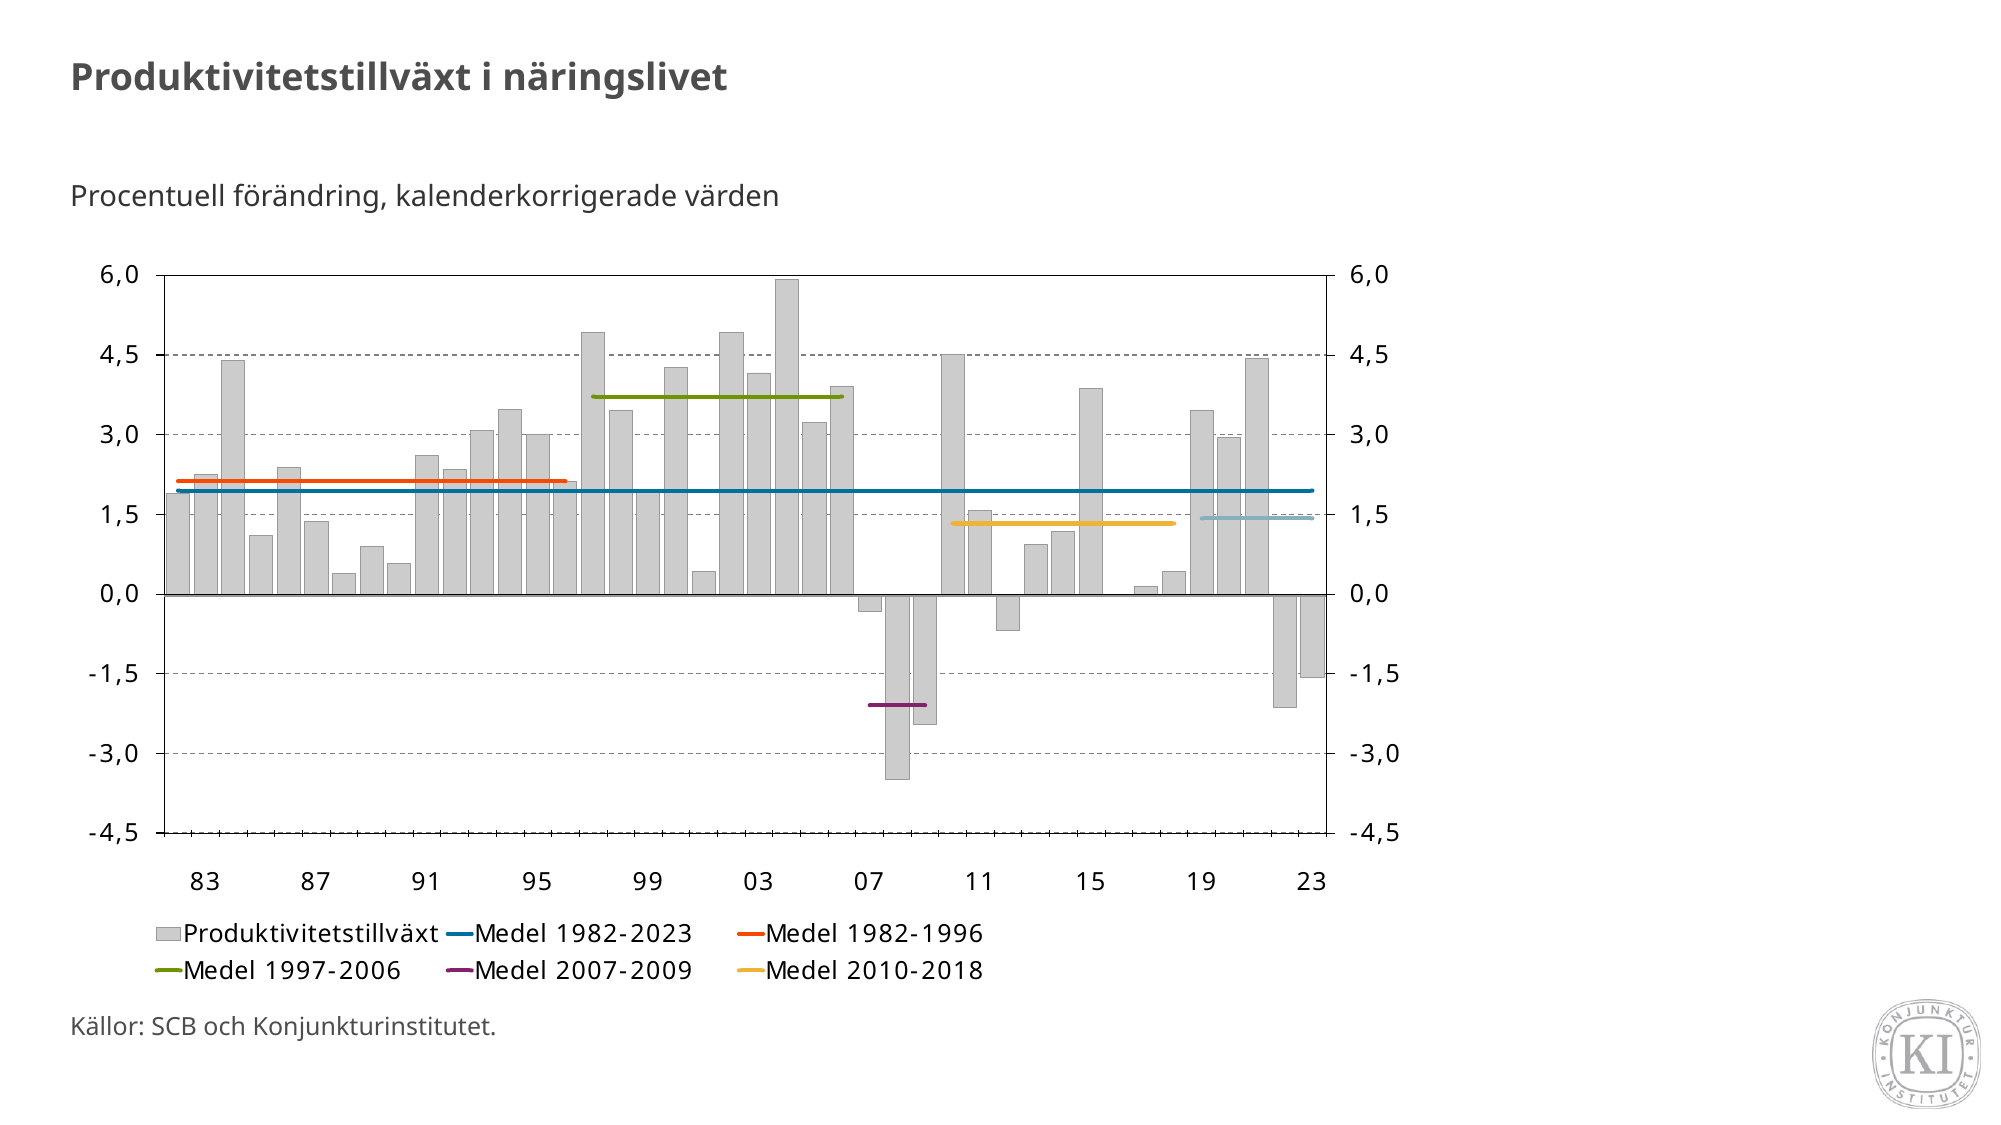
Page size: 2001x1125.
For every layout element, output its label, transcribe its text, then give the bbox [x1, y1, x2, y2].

subtitle Källor: SCB och Konjunkturinstitutet. [55, 1003, 1476, 1106]
picture [1872, 999, 1981, 1109]
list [72, 249, 1491, 1019]
list Procentuell förändring, kalenderkorrigerade värden [55, 137, 1476, 220]
title Produktivitetstillväxt i näringslivet [55, 45, 1476, 128]
